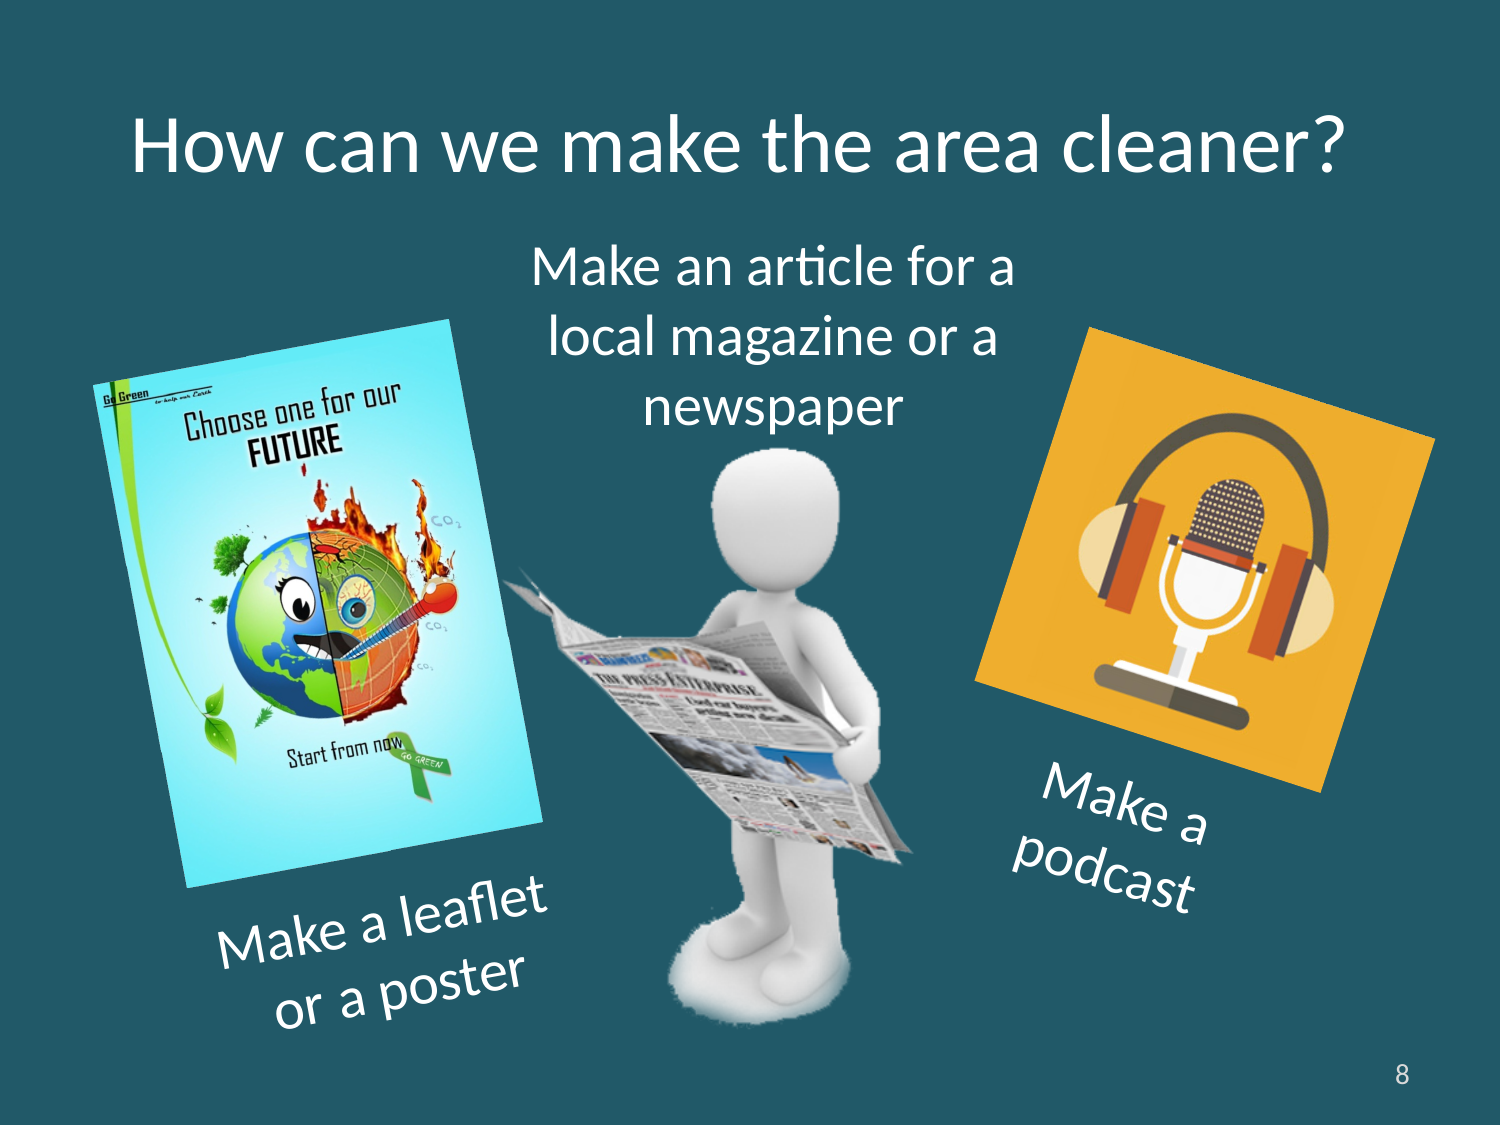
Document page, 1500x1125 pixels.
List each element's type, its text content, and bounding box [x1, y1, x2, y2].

list Make a leaflet or a poster [159, 868, 425, 1037]
text_box Make a podcast [1101, 756, 1318, 932]
picture [94, 320, 1436, 1077]
text_box Make an article for a local magazine or a newspaper [501, 219, 1046, 344]
title How can we make the area cleaner? [75, 45, 1425, 233]
slide_number 8 [1074, 1042, 1425, 1103]
